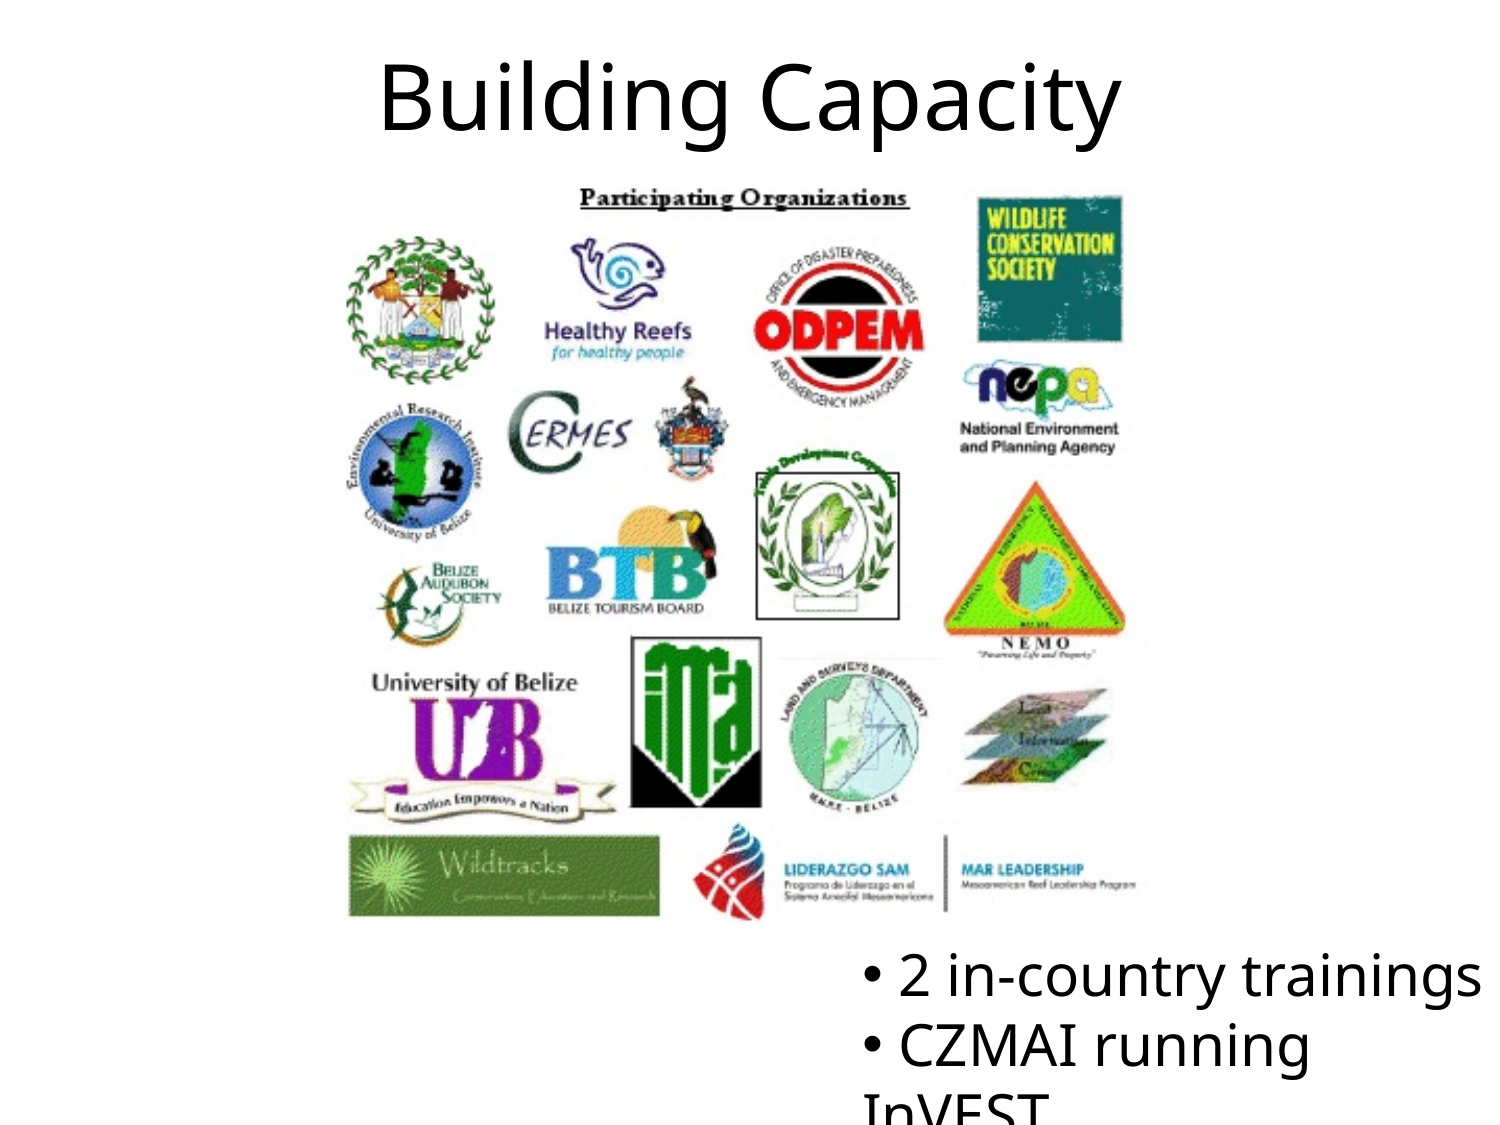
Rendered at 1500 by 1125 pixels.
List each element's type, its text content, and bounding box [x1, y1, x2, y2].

title Building Capacity [75, 0, 1425, 188]
text_box 2 in-country trainings CZMAI running InVEST [847, 931, 1500, 1125]
picture [345, 187, 1155, 926]
